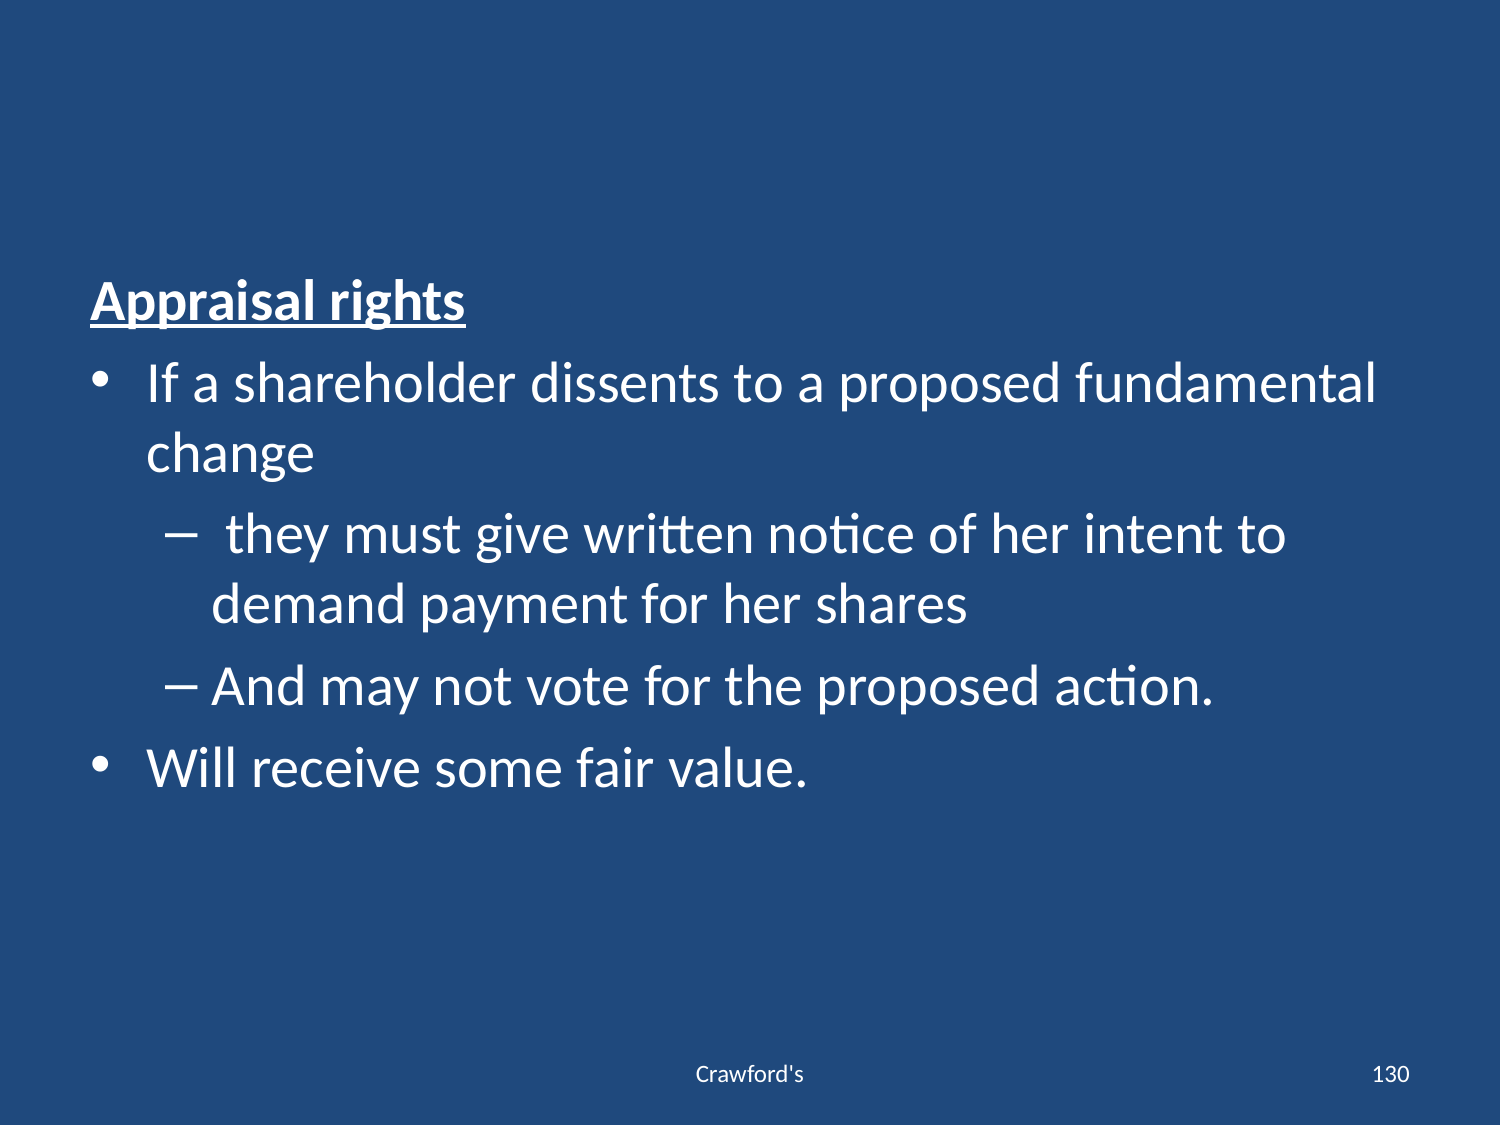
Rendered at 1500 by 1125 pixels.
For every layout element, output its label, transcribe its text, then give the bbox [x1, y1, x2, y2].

footer Crawford's [512, 1042, 988, 1103]
slide_number 130 [1074, 1042, 1425, 1103]
list Appraisal rights If a shareholder dissents to a proposed fundamental change they must give written notice of her intent to demand payment for her shares And may not vote for the proposed action. Will receive some fair value. [75, 137, 1425, 1005]
